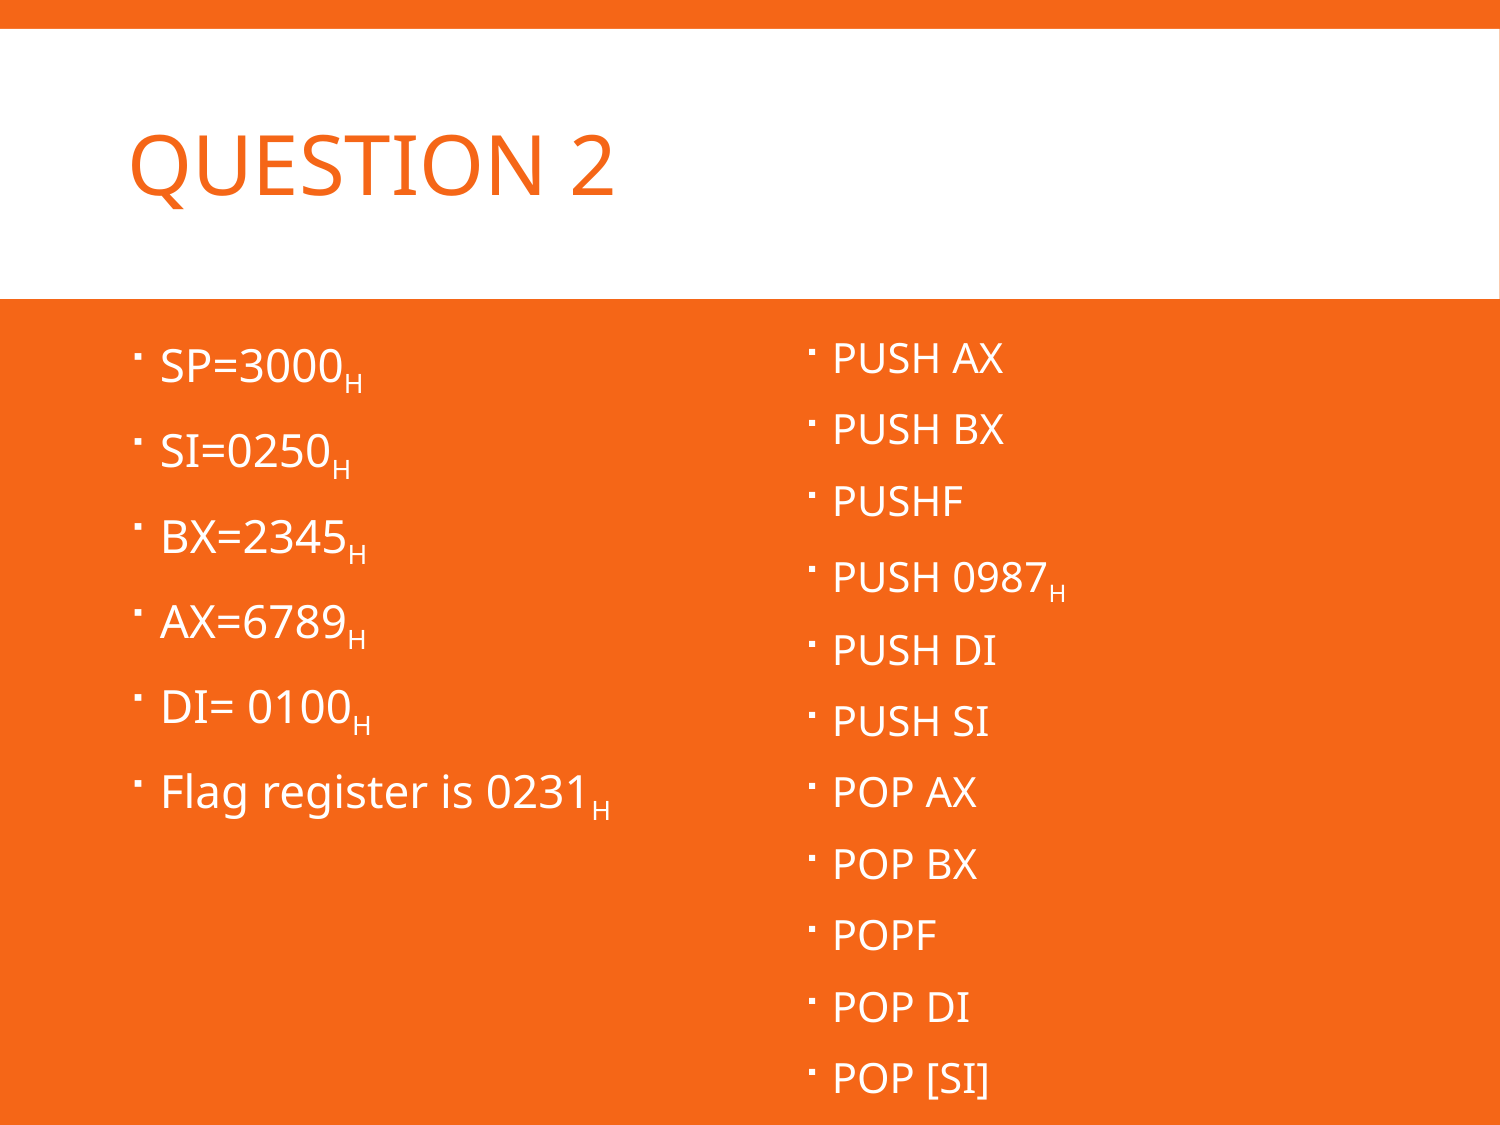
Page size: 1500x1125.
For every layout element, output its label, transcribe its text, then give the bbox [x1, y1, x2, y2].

list PUSH AX PUSH BX PUSHF PUSH 0987H PUSH DI PUSH SI POP AX POP BX POPF POP DI POP [SI] [787, 329, 1388, 1113]
list SP=3000H SI=0250H BX=2345H AX=6789H DI= 0100H Flag register is 0231H [112, 329, 713, 1020]
title Question 2 [112, 46, 1388, 295]
